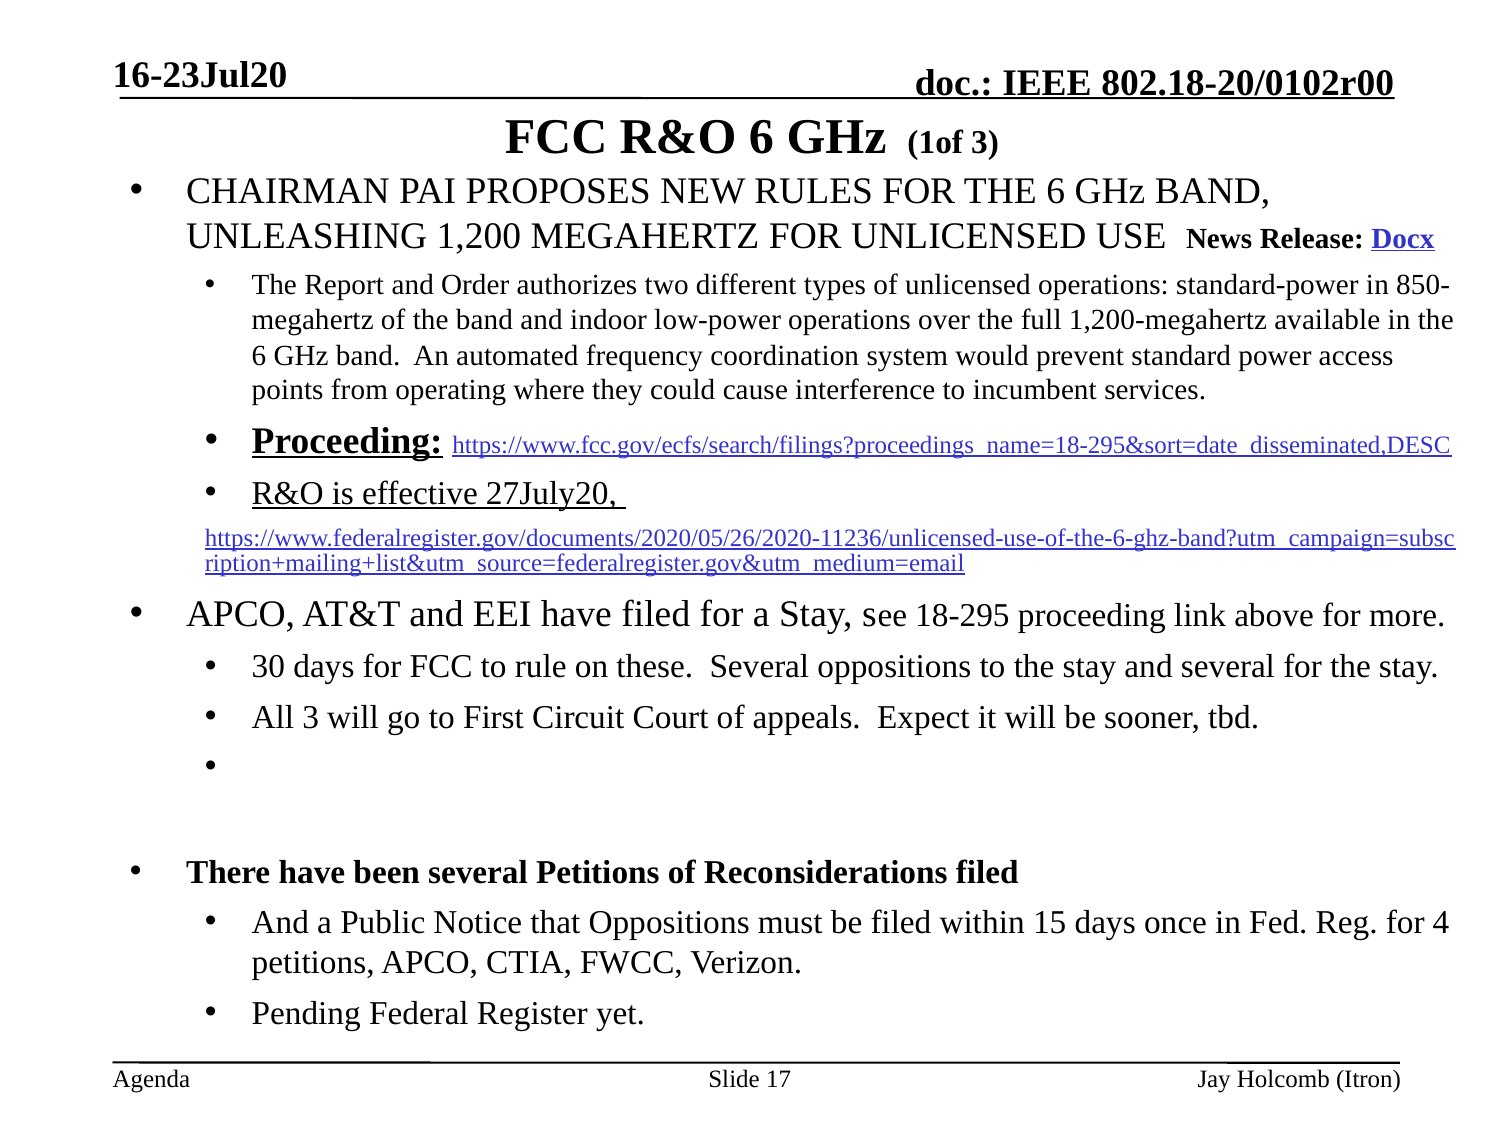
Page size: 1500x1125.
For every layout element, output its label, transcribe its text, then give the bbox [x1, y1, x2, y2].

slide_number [112, 49, 488, 95]
slide_number Slide 17 [699, 1061, 800, 1123]
title FCC R&O 6 GHz (1of 3) [114, 103, 1390, 157]
footer Jay Holcomb (Itron) [878, 1061, 1402, 1093]
list CHAIRMAN PAI PROPOSES NEW RULES FOR THE 6 GHz BAND, UNLEASHING 1,200 MEGAHERTZ FOR UNLICENSED USE News Release: Docx The Report and Order authorizes two different types of unlicensed operations: standard-power in 850-megahertz of the band and indoor low-power operations over the full 1,200-megahertz available in the 6 GHz band. An automated frequency coordination system would prevent standard power access points from operating where they could cause interference to incumbent services. Proceeding: https://www.fcc.gov/ecfs/search/filings?proceedings_name=18-295&sort=date_disseminated,DESC R&O is effective 27July20, https://www.federalregister.gov/documents/2020/05/26/2020-11236/unlicensed-use-of-the-6-ghz-band?utm_campaign=subscription+mailing+list&utm_source=federalregister.gov&utm_medium=email APCO, AT&T and EEI have filed for a Stay, see 18-295 proceeding link above for more. 30 days for FCC to rule on these. Several oppositions to the stay and several for the stay. All 3 will go to First Circuit Court of appeals. Expect it will be sooner, tbd. There have been several Petitions of Reconsiderations filed And a Public Notice that Oppositions must be filed within 15 days once in Fed. Reg. for 4 petitions, APCO, CTIA, FWCC, Verizon. Pending Federal Register yet. [114, 157, 1476, 1063]
